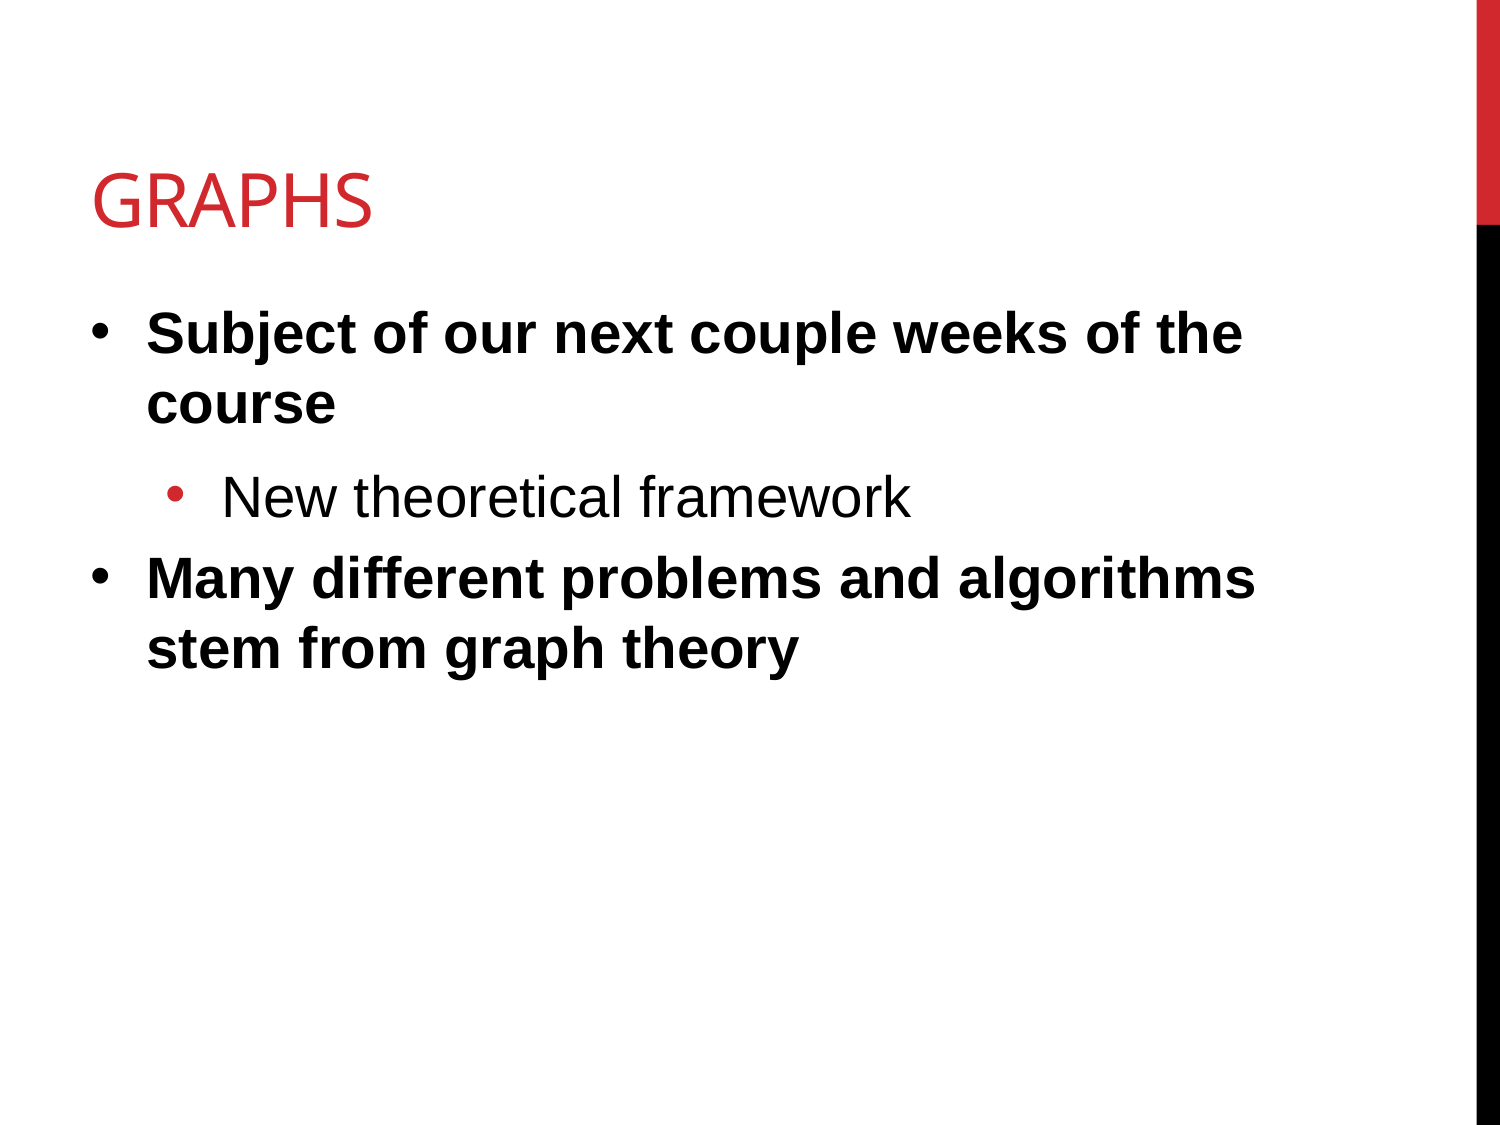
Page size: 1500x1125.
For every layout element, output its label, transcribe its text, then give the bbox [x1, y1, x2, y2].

title Graphs [75, 25, 1025, 250]
list Subject of our next couple weeks of the course New theoretical framework Many different problems and algorithms stem from graph theory [75, 287, 1325, 1125]
